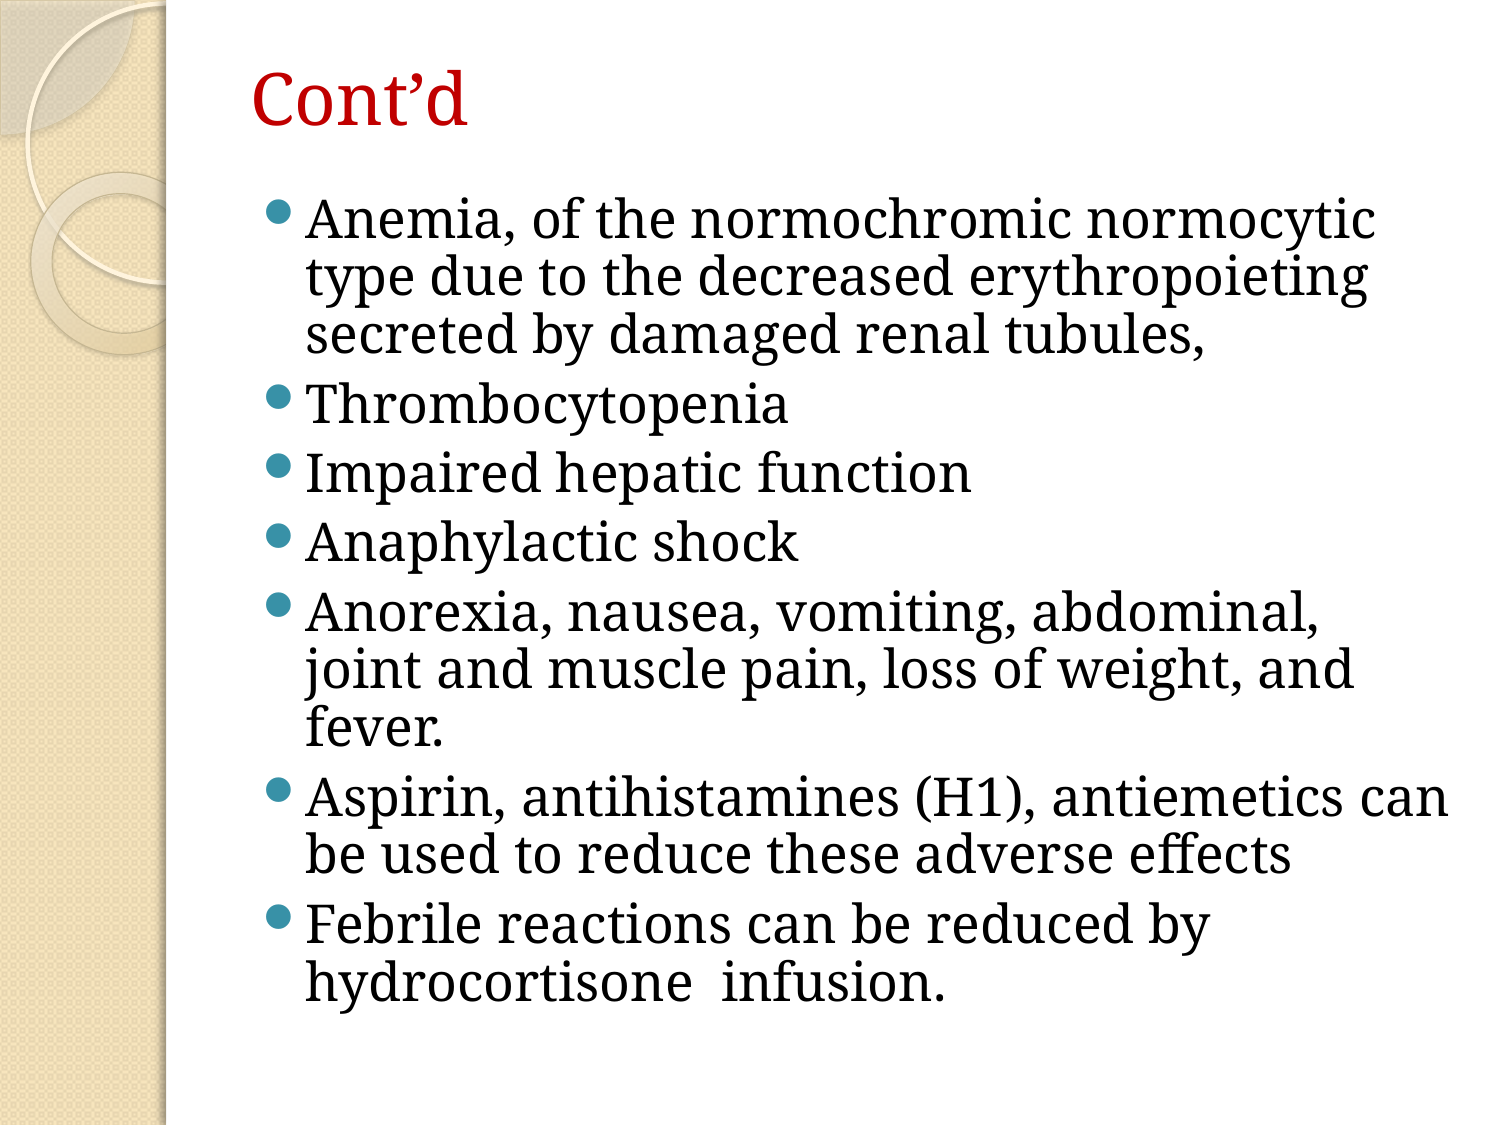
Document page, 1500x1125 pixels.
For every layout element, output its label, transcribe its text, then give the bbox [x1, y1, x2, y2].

title Cont’d [235, 45, 1466, 184]
list Anemia, of the normochromic normocytic type due to the decreased erythropoieting secreted by damaged renal tubules, Thrombocytopenia Impaired hepatic function Anaphylactic shock Anorexia, nausea, vomiting, abdominal, joint and muscle pain, loss of weight, and fever. Aspirin, antihistamines (H1), antiemetics can be used to reduce these adverse effects Febrile reactions can be reduced by hydrocortisone infusion. [235, 184, 1466, 1025]
